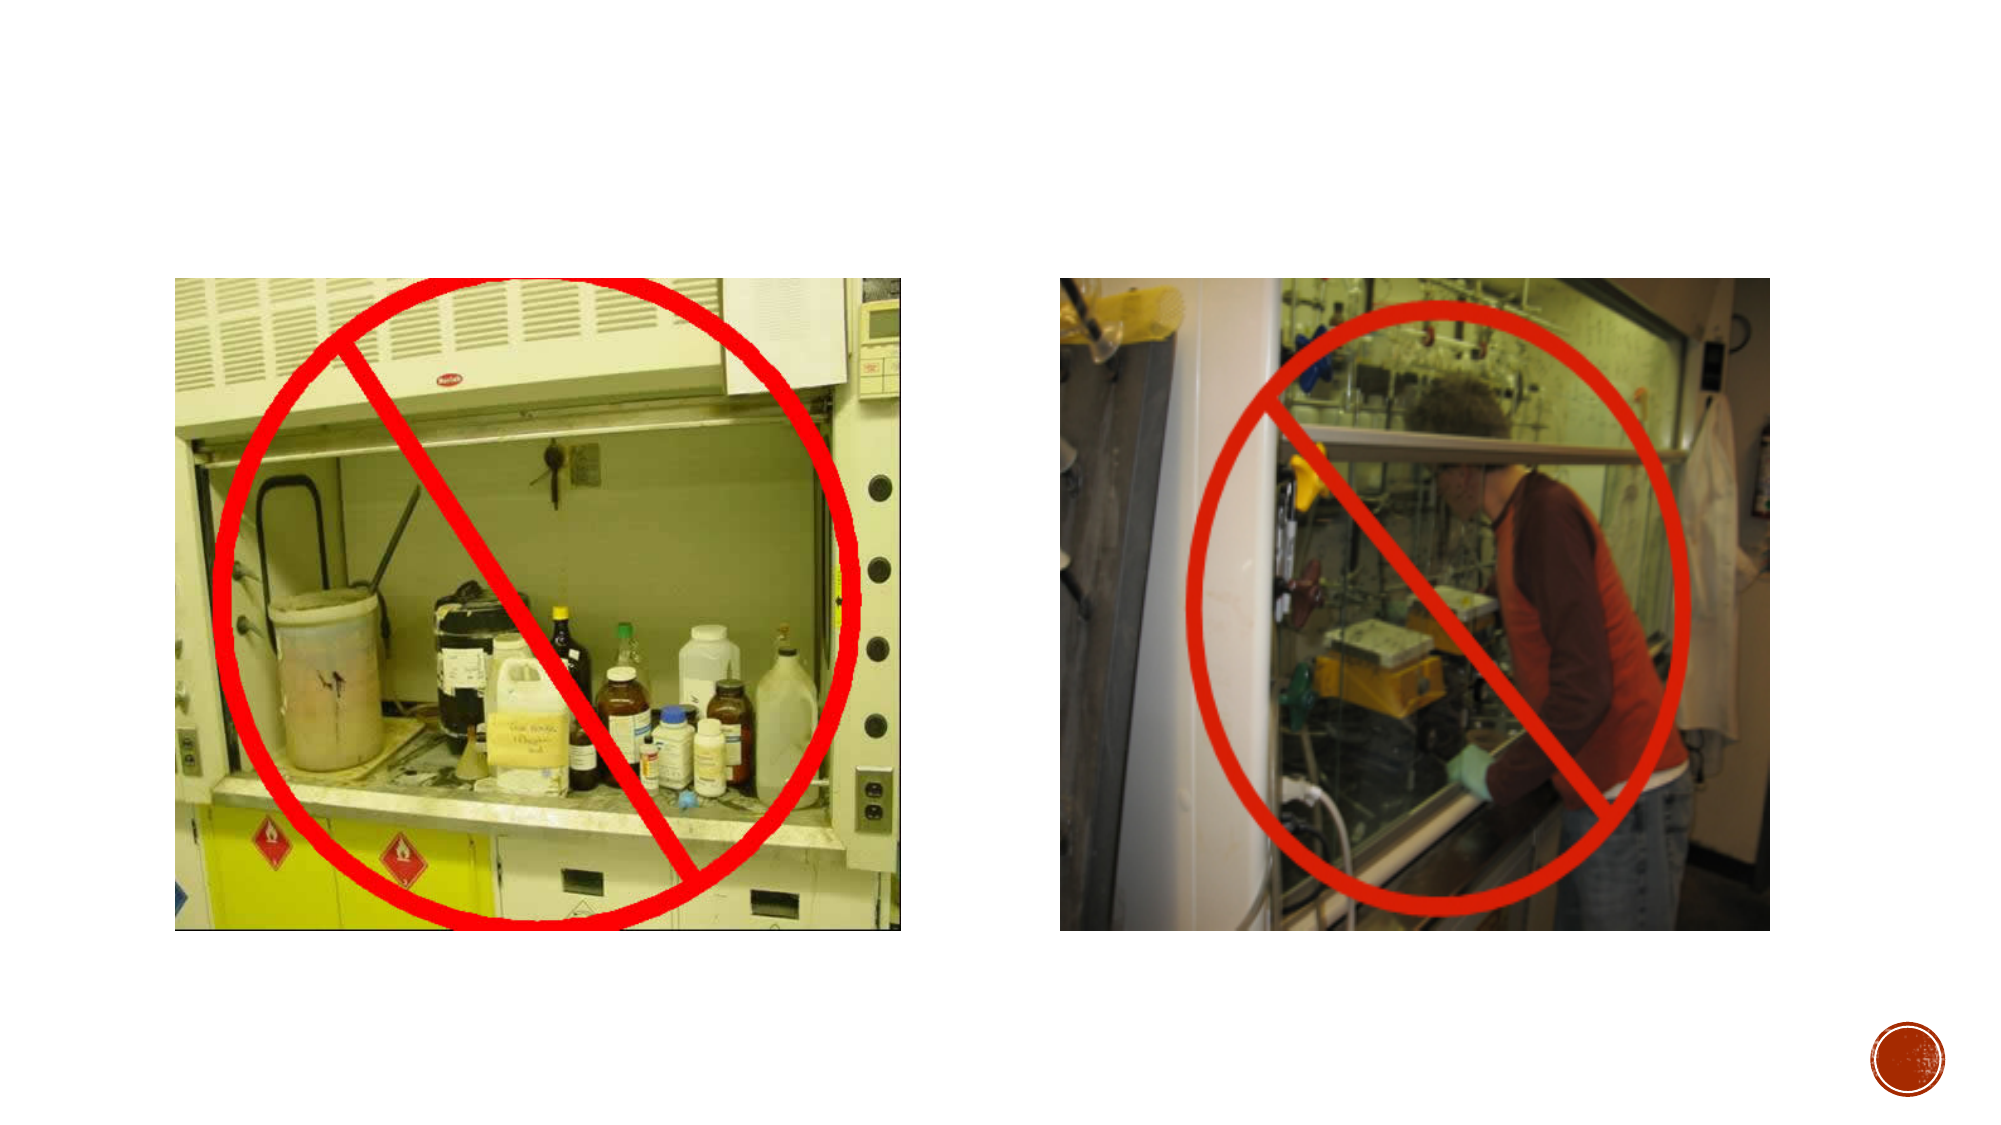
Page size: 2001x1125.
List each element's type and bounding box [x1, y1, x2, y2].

list [1063, 281, 1767, 929]
list [178, 281, 899, 930]
